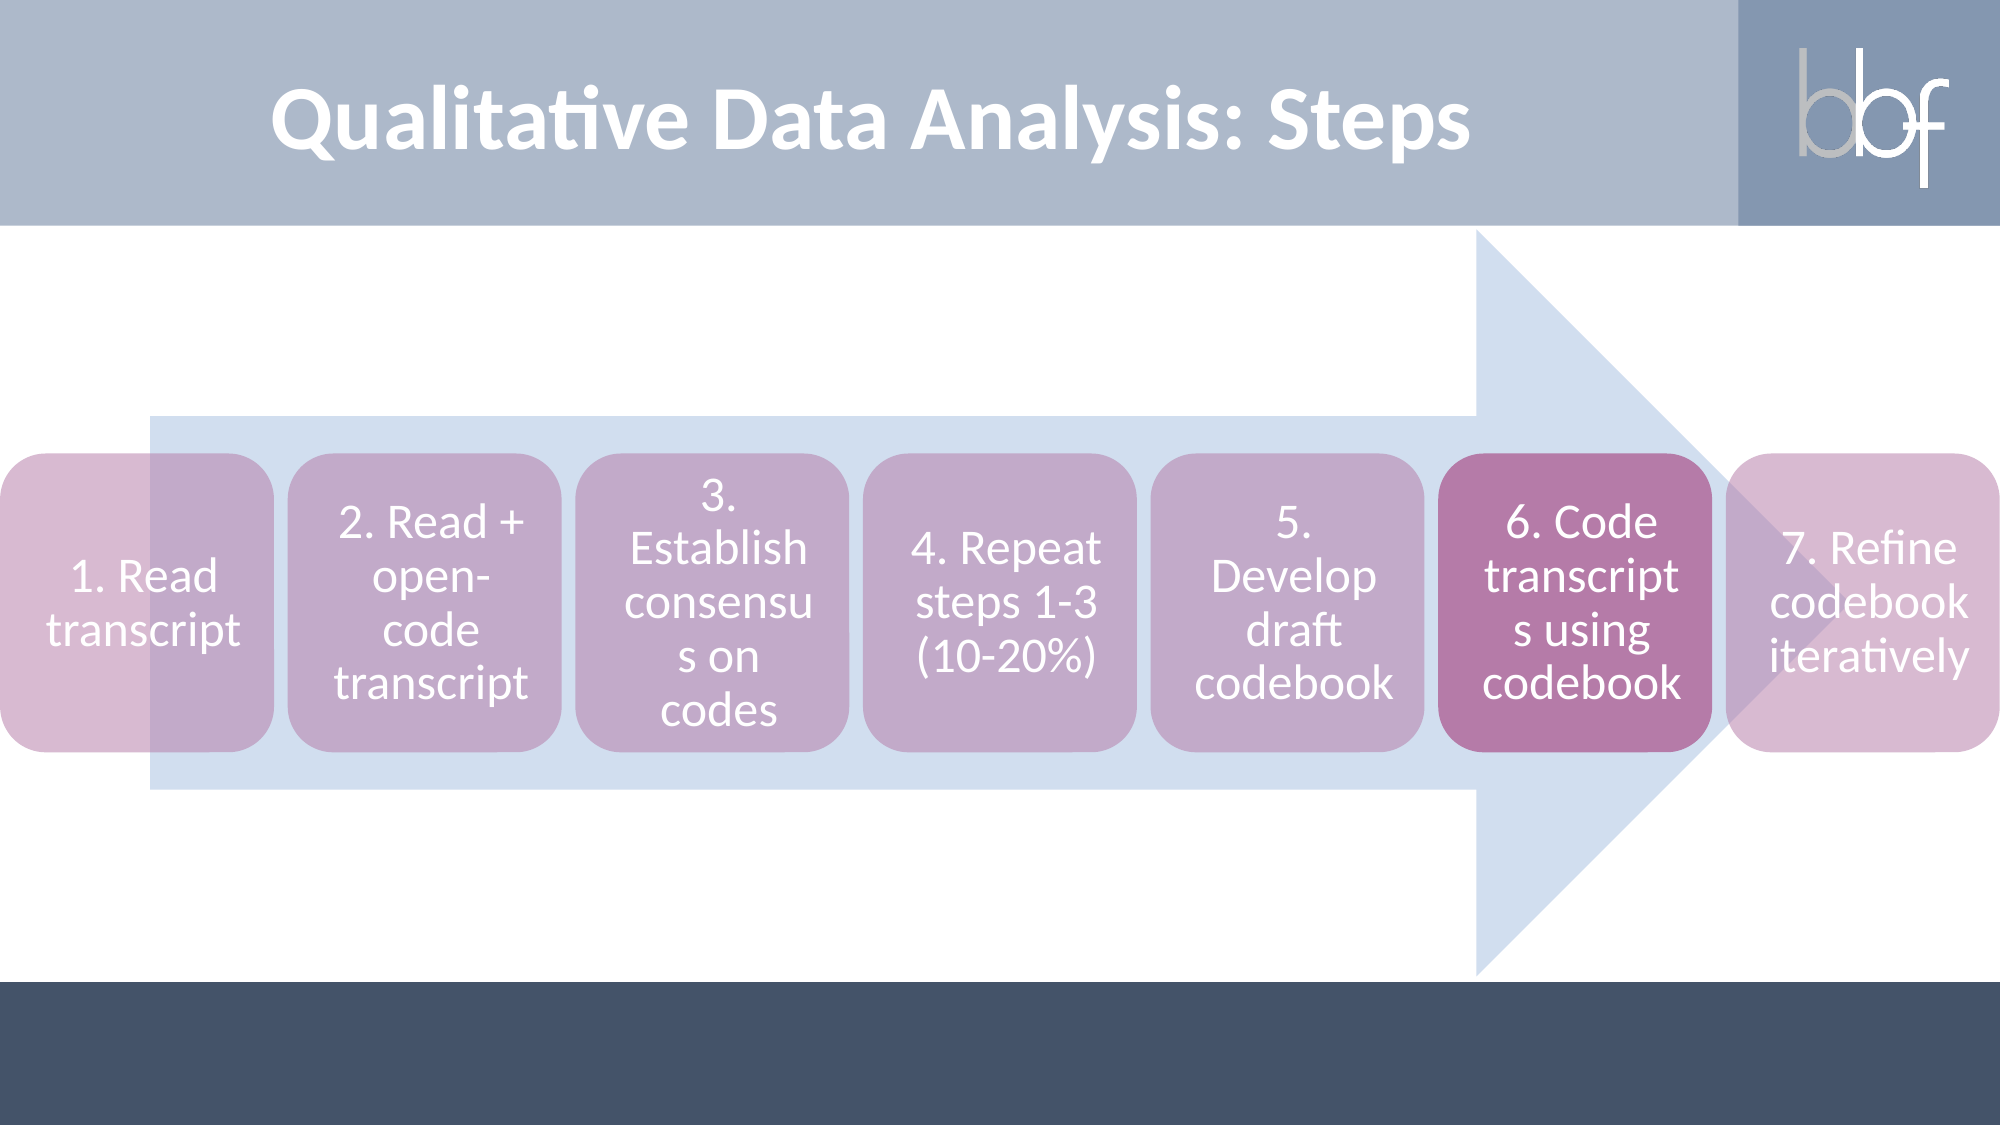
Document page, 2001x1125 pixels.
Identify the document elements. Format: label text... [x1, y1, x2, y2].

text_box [0, 229, 2000, 977]
text_box Qualitative Data Analysis: Steps [0, 59, 1745, 180]
